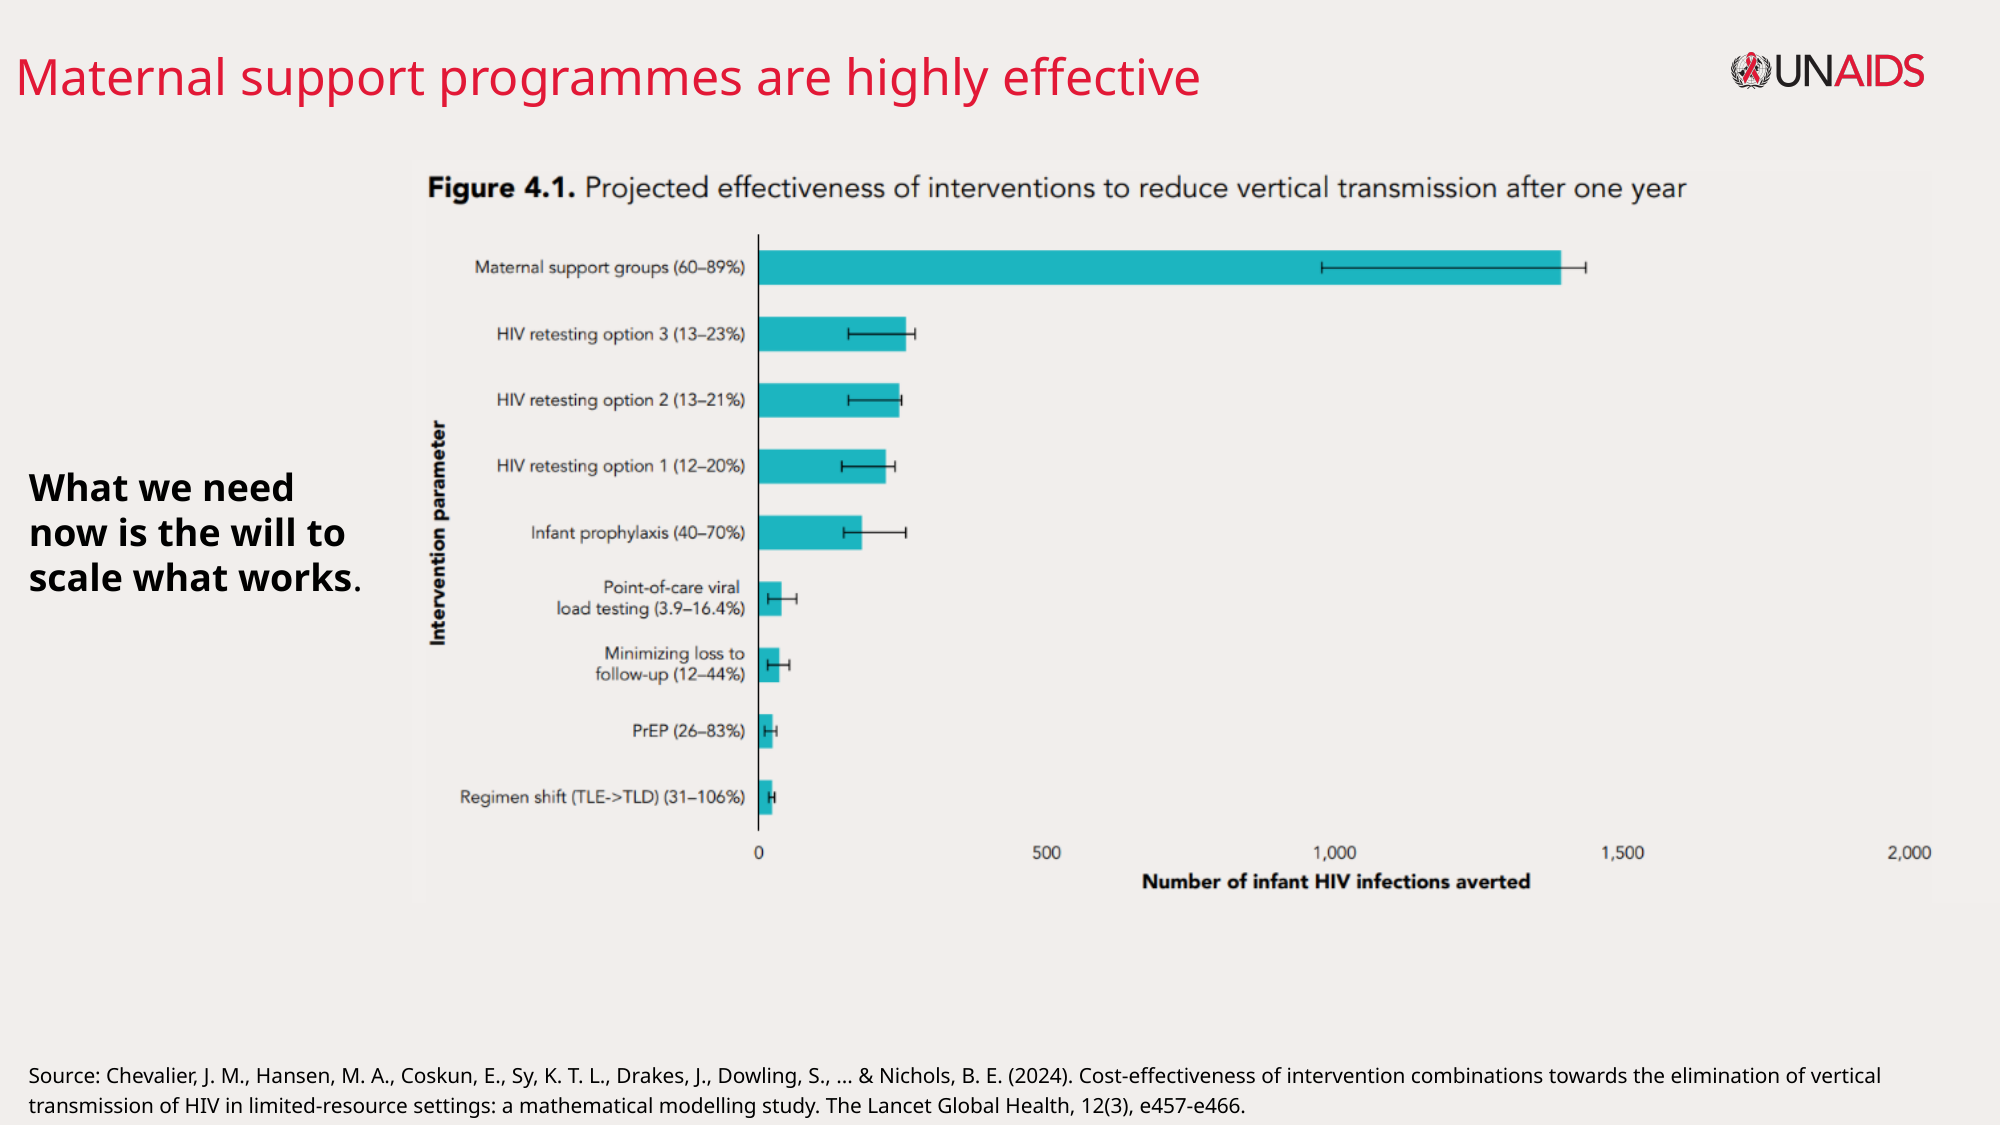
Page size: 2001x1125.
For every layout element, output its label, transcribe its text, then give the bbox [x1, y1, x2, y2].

picture [412, 160, 2000, 903]
list Maternal support programmes are highly effective [0, 37, 2000, 113]
list Source: Chevalier, J. M., Hansen, M. A., Coskun, E., Sy, K. T. L., Drakes, J., Dowling, S., ... & Nichols, B. E. (2024). Cost-effectiveness of intervention combinations towards the elimination of vertical transmission of HIV in limited-resource settings: a mathematical modelling study. The Lancet Global Health, 12(3), e457-e466. [13, 1050, 1933, 1125]
text_box What we need now is the will to scale what works. [13, 456, 385, 607]
